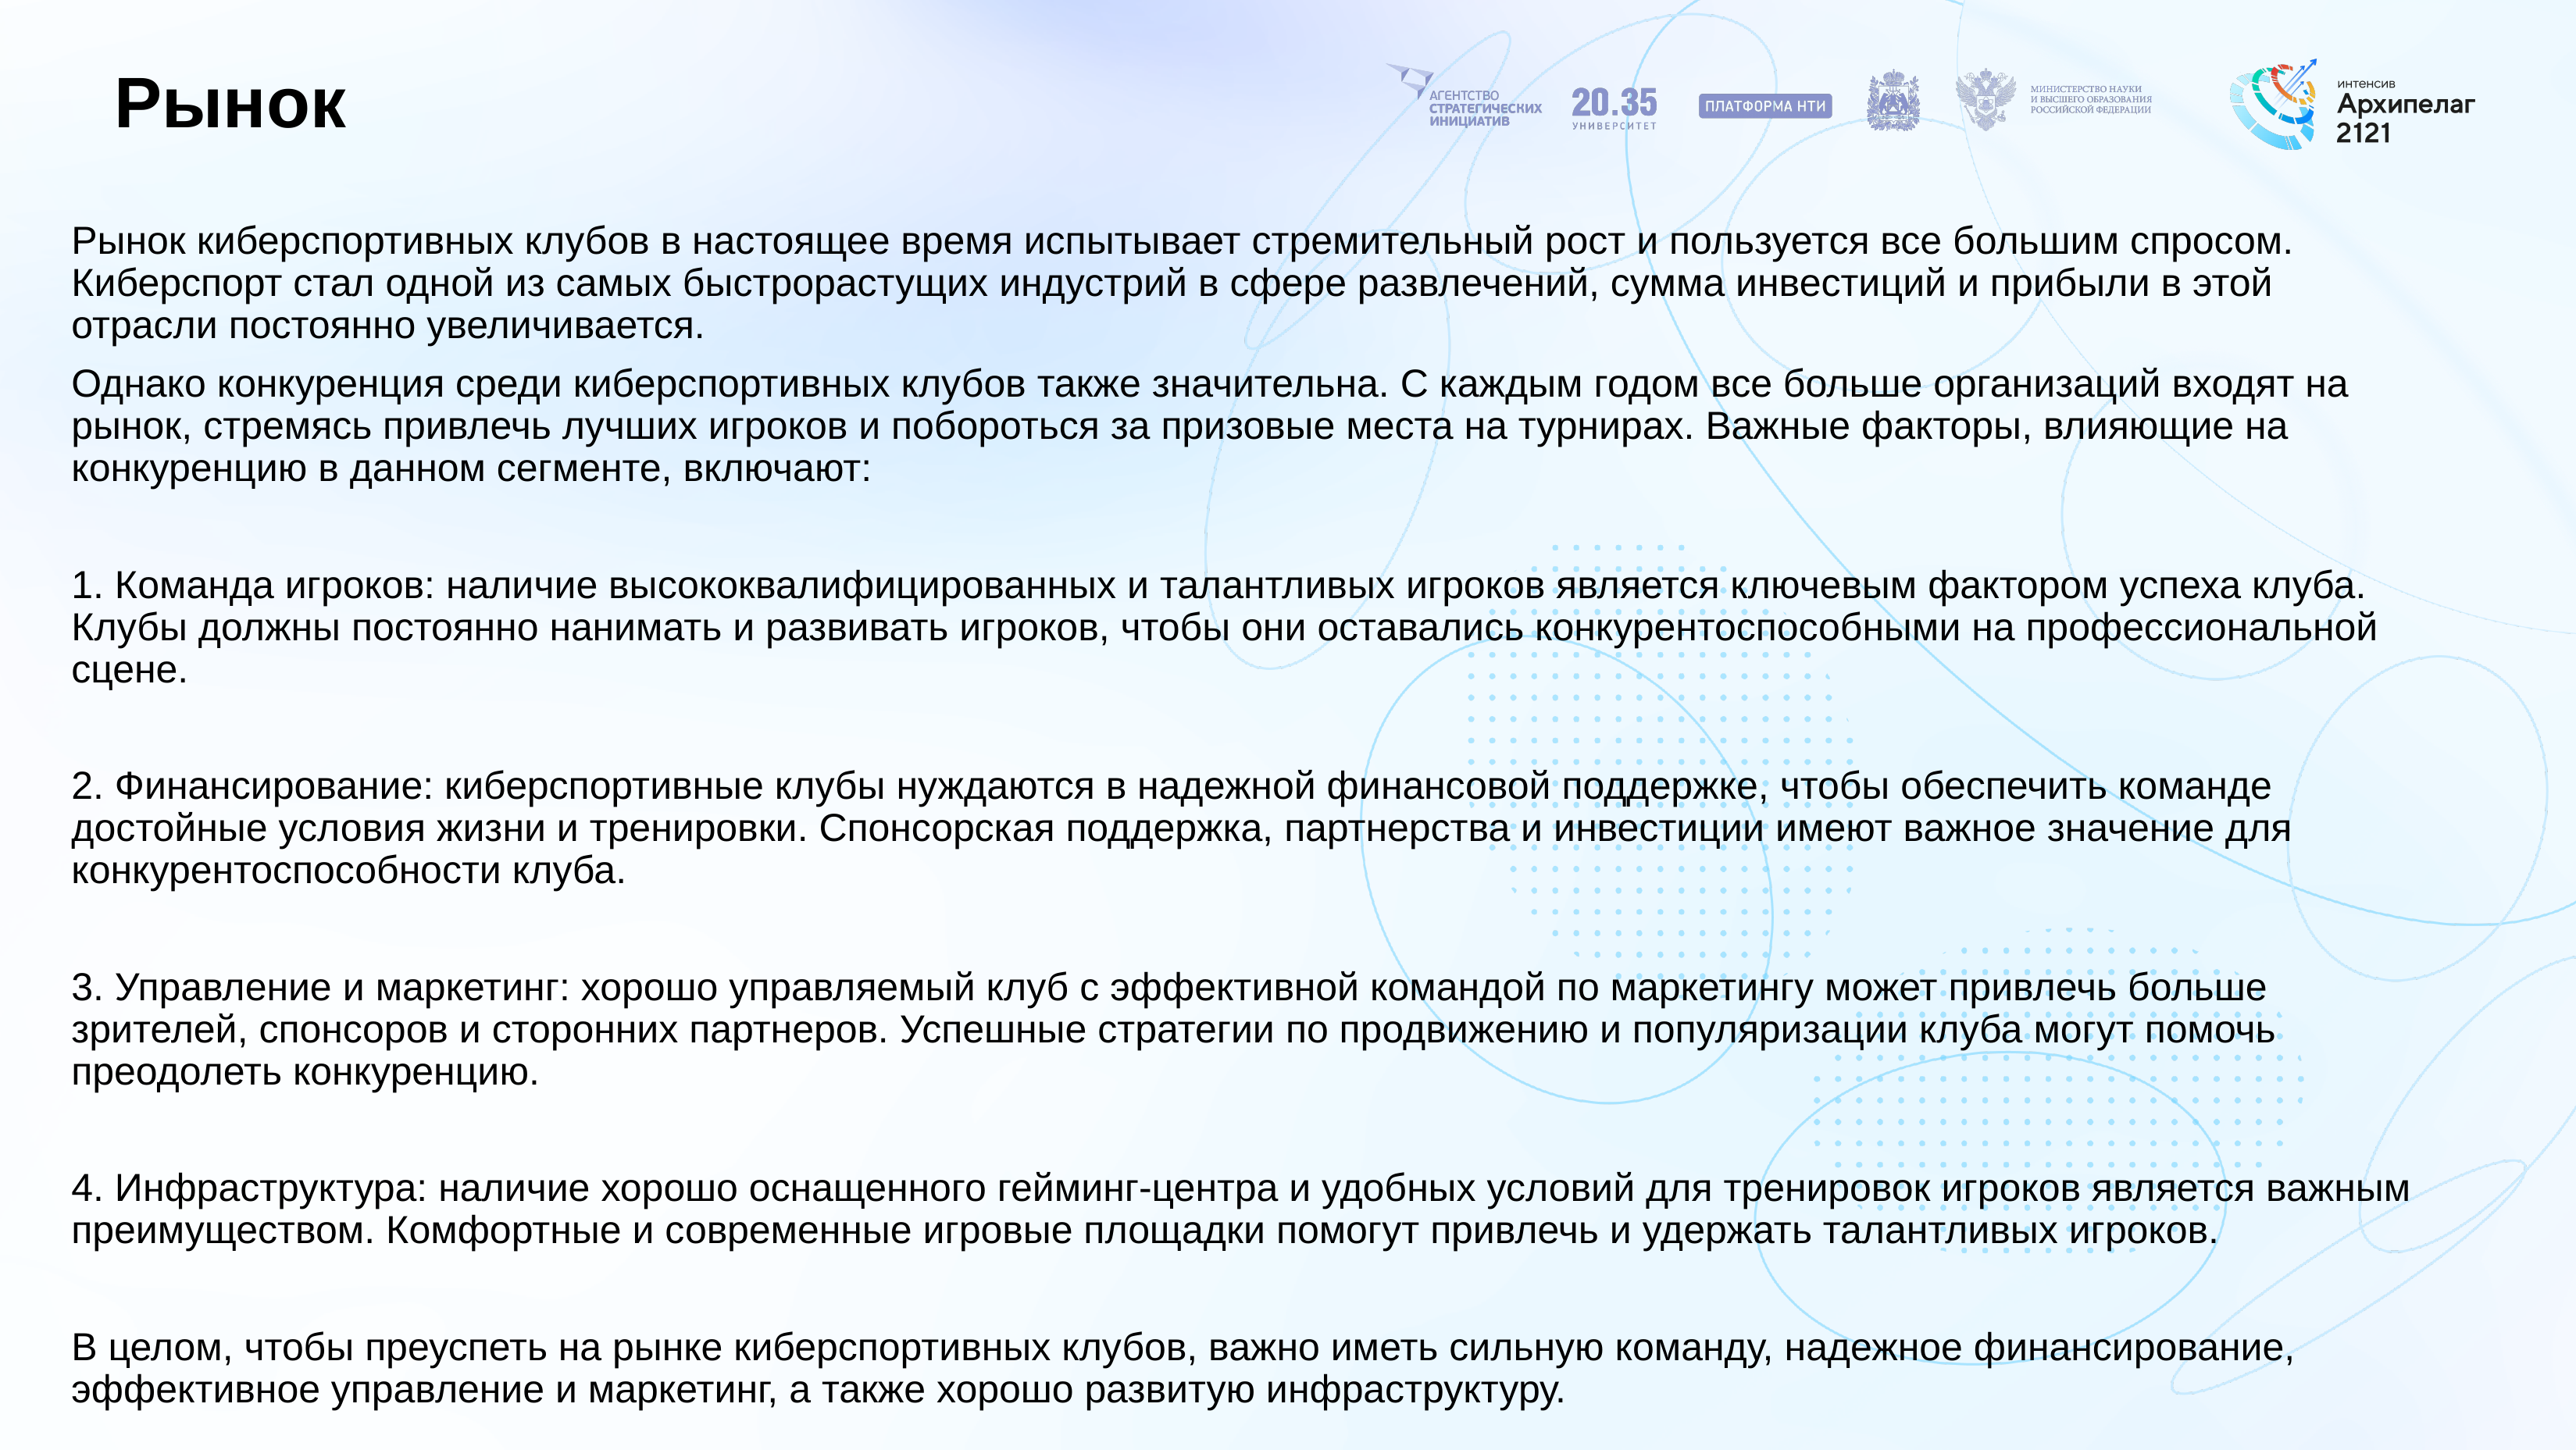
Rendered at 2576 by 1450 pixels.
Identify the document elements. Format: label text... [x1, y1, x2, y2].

title Рынок [114, 66, 1363, 183]
picture [0, 0, 2576, 1450]
list Рынок киберспортивных клубов в настоящее время испытывает стремительный рост и пользуется все большим спросом. Киберспорт стал одной из самых быстрорастущих индустрий в сфере развлечений, сумма инвестиций и прибыли в этой отрасли постоянно увеличивается. Однако конкуренция среди киберспортивных клубов также значительна. С каждым годом все больше организаций входят на рынок, стремясь привлечь лучших игроков и побороться за призовые места на турнирах. Важные факторы, влияющие на конкуренцию в данном сегменте, включают: 1. Команда игроков: наличие высококвалифицированных и талантливых игроков является ключевым фактором успеха клуба. Клубы должны постоянно нанимать и развивать игроков, чтобы они оставались конкурентоспособными на профессиональной сцене. 2. Финансирование: киберспортивные клубы нуждаются в надежной финансовой поддержке, чтобы обеспечить команде достойные условия жизни и тренировки. Спонсорская поддержка, партнерства и инвестиции имеют важное значение для конкурентоспособности клуба. 3. Управление и маркетинг: хорошо управляемый клуб с эффективной командой по маркетингу может привлечь больше зрителей, спонсоров и сторонних партнеров. Успешные стратегии по продвижению и популяризации клуба могут помочь преодолеть конкуренцию. 4. Инфраструктура: наличие хорошо оснащенного гейминг-центра и удобных условий для тренировок игроков является важным преимуществом. Комфортные и современные игровые площадки помогут привлечь и удержать талантливых игроков. В целом, чтобы преуспеть на рынке киберспортивных клубов, важно иметь сильную команду, надежное финансирование, эффективное управление и маркетинг, а также хорошо развитую инфраструктуру. [69, 220, 2432, 1188]
